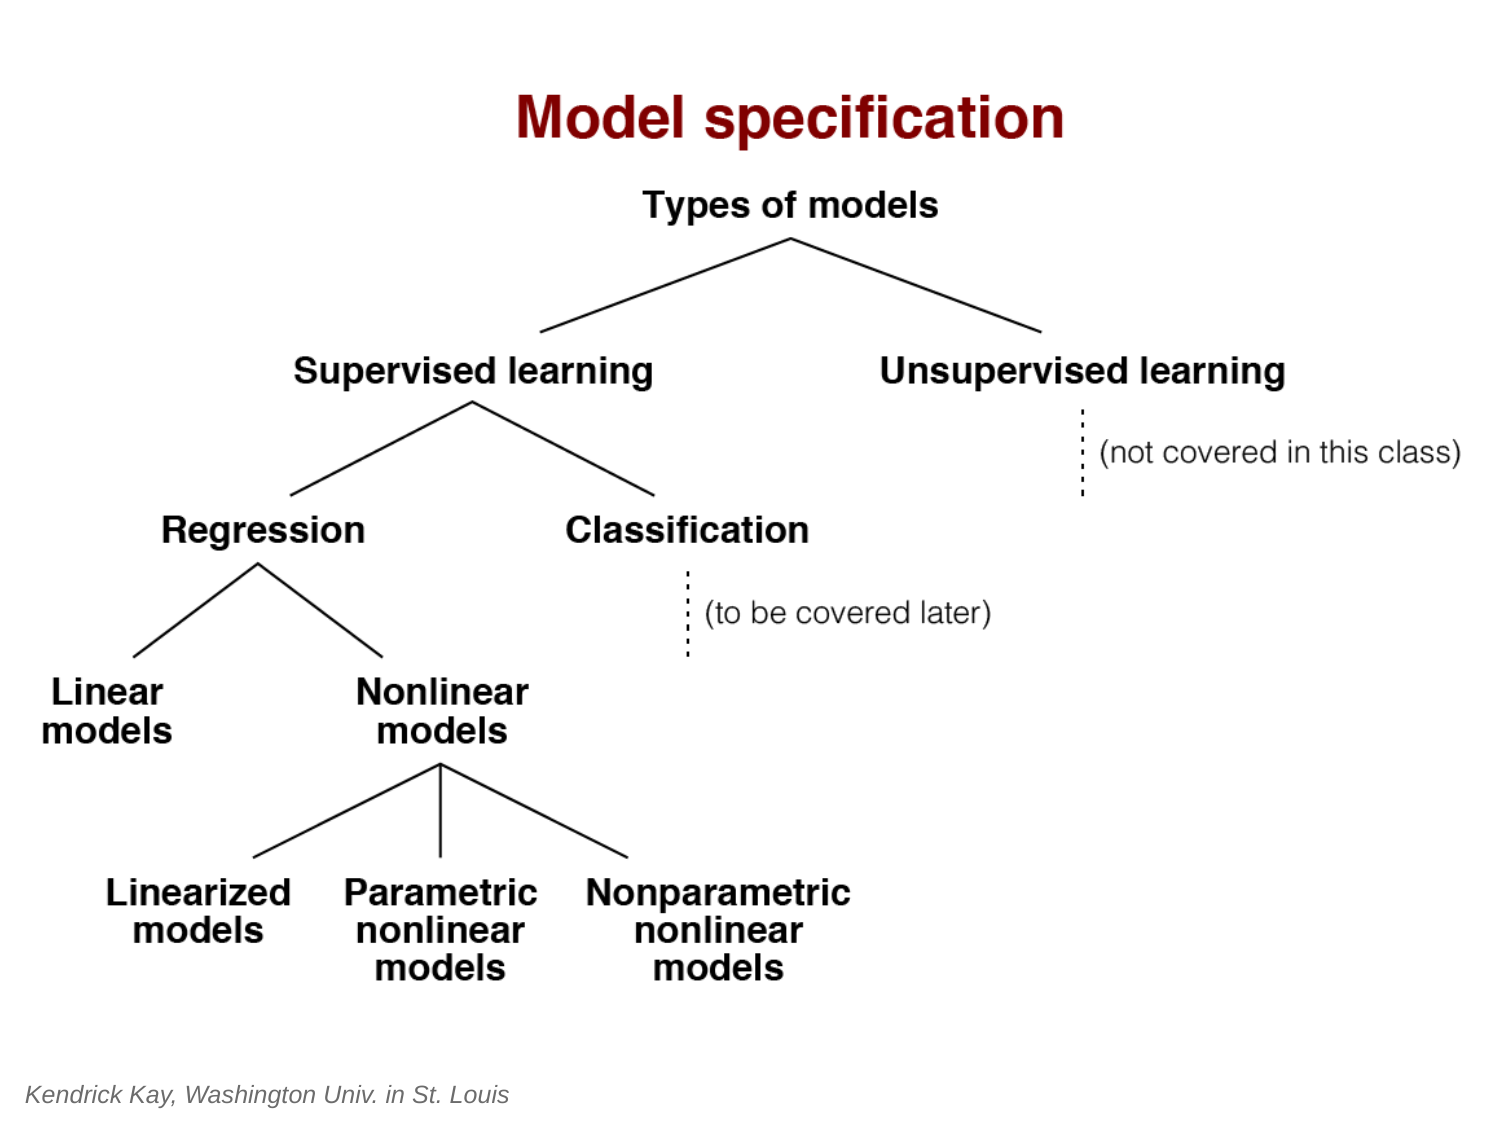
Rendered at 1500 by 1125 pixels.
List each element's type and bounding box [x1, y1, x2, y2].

picture [28, 82, 1476, 1001]
